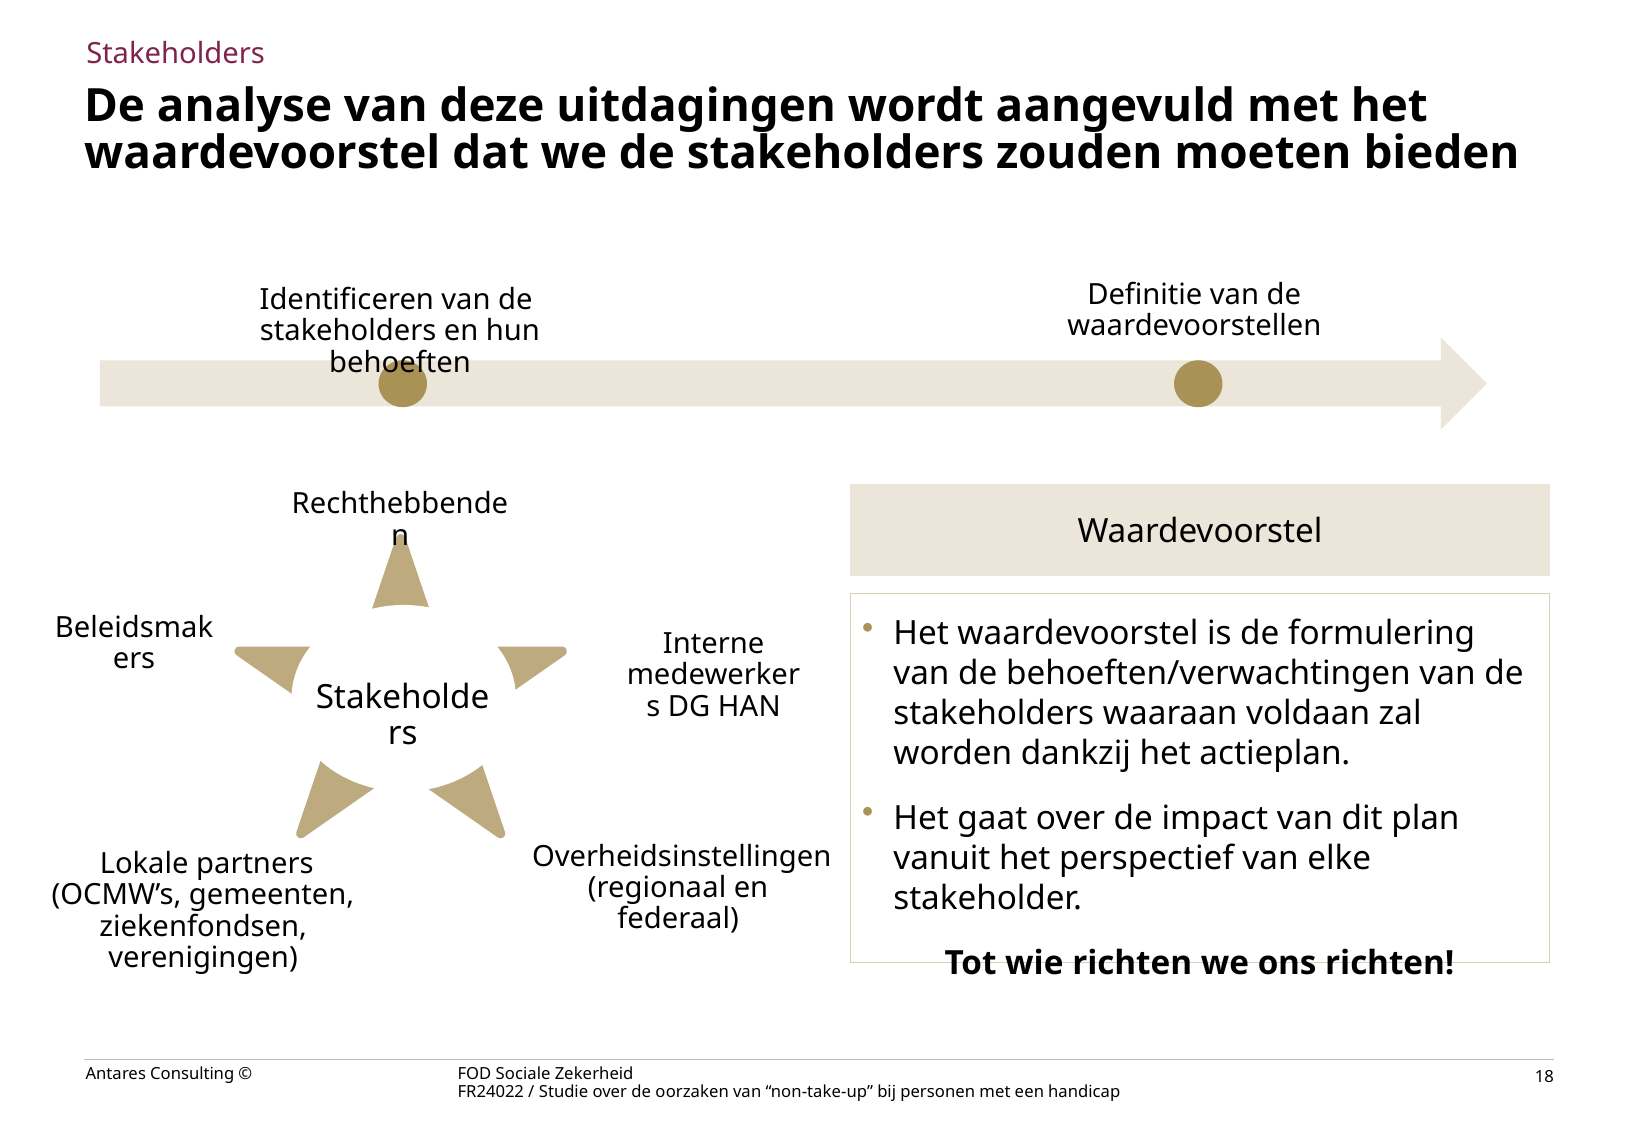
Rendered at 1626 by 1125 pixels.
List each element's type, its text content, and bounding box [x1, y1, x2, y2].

text_box Stakeholders [300, 672, 506, 760]
text_box [239, 651, 306, 689]
text_box [1174, 360, 1223, 408]
text_box [319, 760, 488, 792]
text_box [502, 651, 563, 685]
title De analyse van deze uitdagingen wordt aangevuld met het waardevoorstel dat we de stakeholders zouden moeten bieden [84, 82, 1550, 229]
text_box Overheidsinstellingen (regionaal en federaal) [509, 833, 847, 943]
text_box [1205, 337, 1487, 430]
text_box [435, 769, 501, 834]
text_box Rechthebbenden [273, 481, 527, 559]
text_box Waardevoorstel [850, 484, 1550, 576]
text_box [377, 559, 424, 607]
text_box Definitie van de waardevoorstellen [978, 271, 1410, 350]
text_box Lokale partners (OCMW’s, gemeenten, ziekenfondsen, verenigingen) [34, 840, 372, 982]
text_box Identificeren van de stakeholders en hun behoeften [184, 276, 616, 386]
text_box [378, 386, 427, 408]
text_box [291, 604, 517, 737]
text_box [300, 765, 368, 834]
text_box Stakeholders [86, 38, 1522, 70]
text_box [411, 360, 1192, 407]
text_box [99, 360, 395, 407]
list Het waardevoorstel is de formulering van de behoeften/verwachtingen van de stakeholders waaraan voldaan zal worden dankzij het actieplan. Het gaat over de impact van dit plan vanuit het perspectief van elke stakeholder. Tot wie richten we ons richten! [850, 593, 1550, 963]
text_box Beleidsmakers [35, 604, 234, 683]
text_box Interne medewerkers DG HAN [608, 620, 819, 730]
